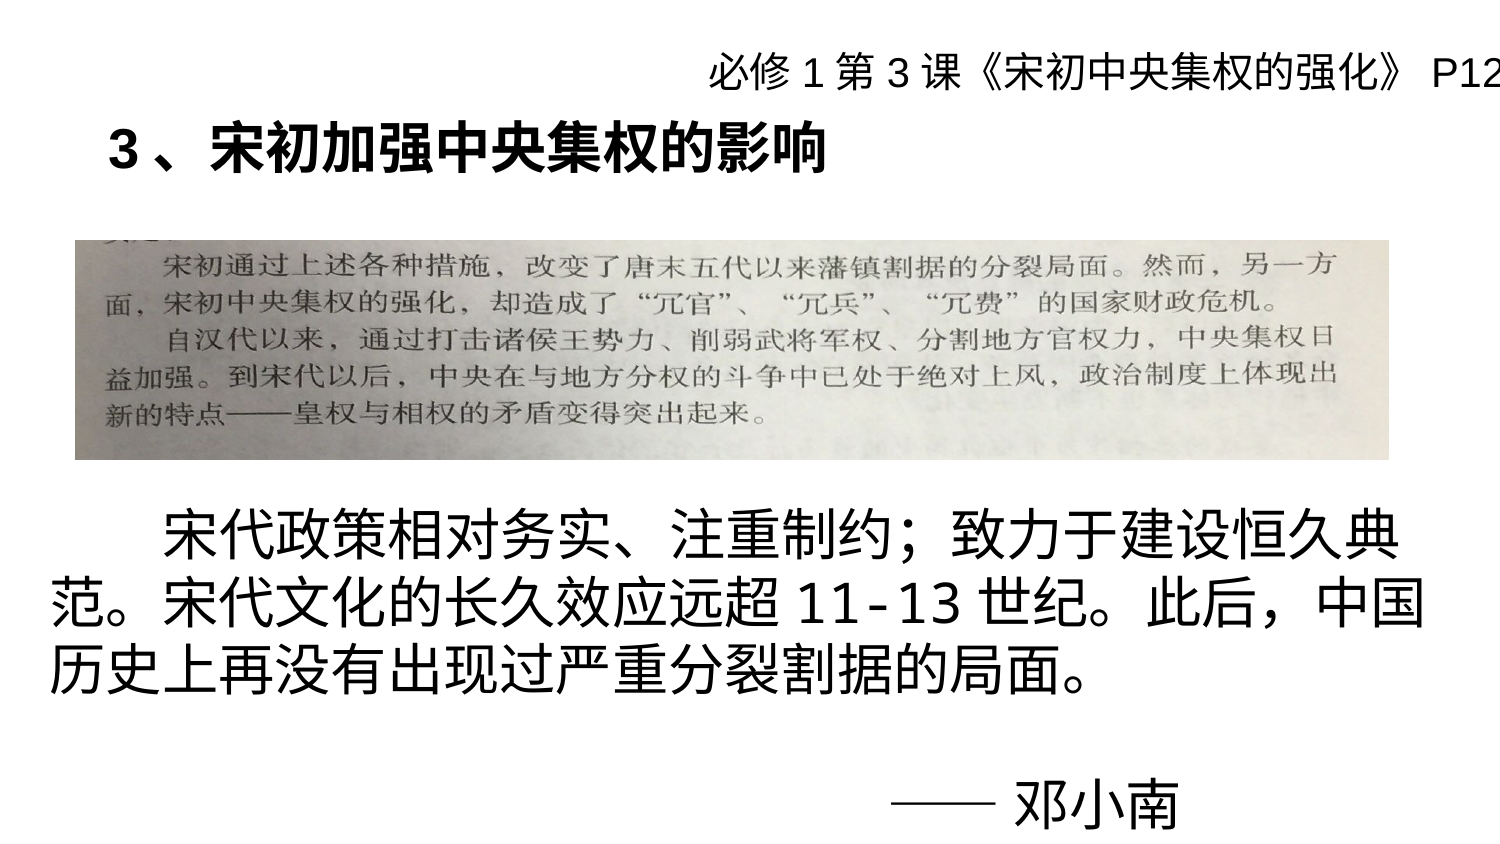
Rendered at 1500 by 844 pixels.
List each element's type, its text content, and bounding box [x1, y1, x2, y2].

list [75, 240, 1389, 460]
text_box 必修1第3课《宋初中央集权的强化》P12 [693, 38, 1500, 103]
text_box 3、宋初加强中央集权的影响 [93, 105, 1336, 188]
text_box 宋代政策相对务实、注重制约；致力于建设恒久典范。宋代文化的长久效应远超11-13世纪。此后，中国历史上再没有出现过严重分裂割据的局面。 ——邓小南 [35, 492, 1454, 844]
